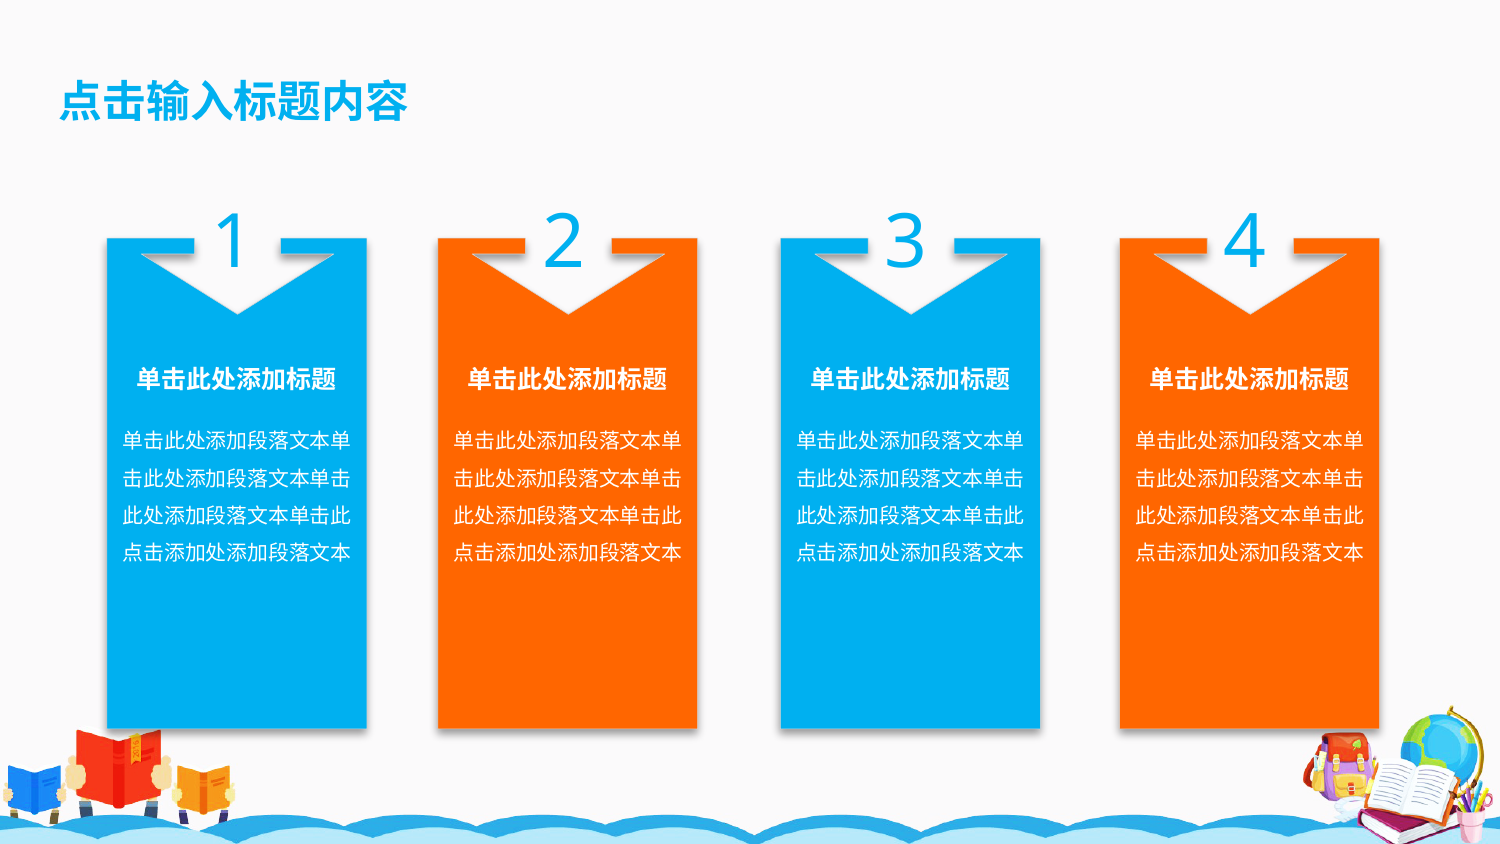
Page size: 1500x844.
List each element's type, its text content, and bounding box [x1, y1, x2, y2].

text_box 1 [196, 185, 269, 238]
text_box 3 [869, 185, 943, 238]
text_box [1119, 238, 1380, 729]
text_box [780, 238, 1041, 729]
picture [0, 0, 1500, 844]
text_box 4 [1209, 185, 1282, 238]
text_box 2 [527, 185, 600, 238]
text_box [106, 238, 367, 729]
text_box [437, 238, 698, 729]
